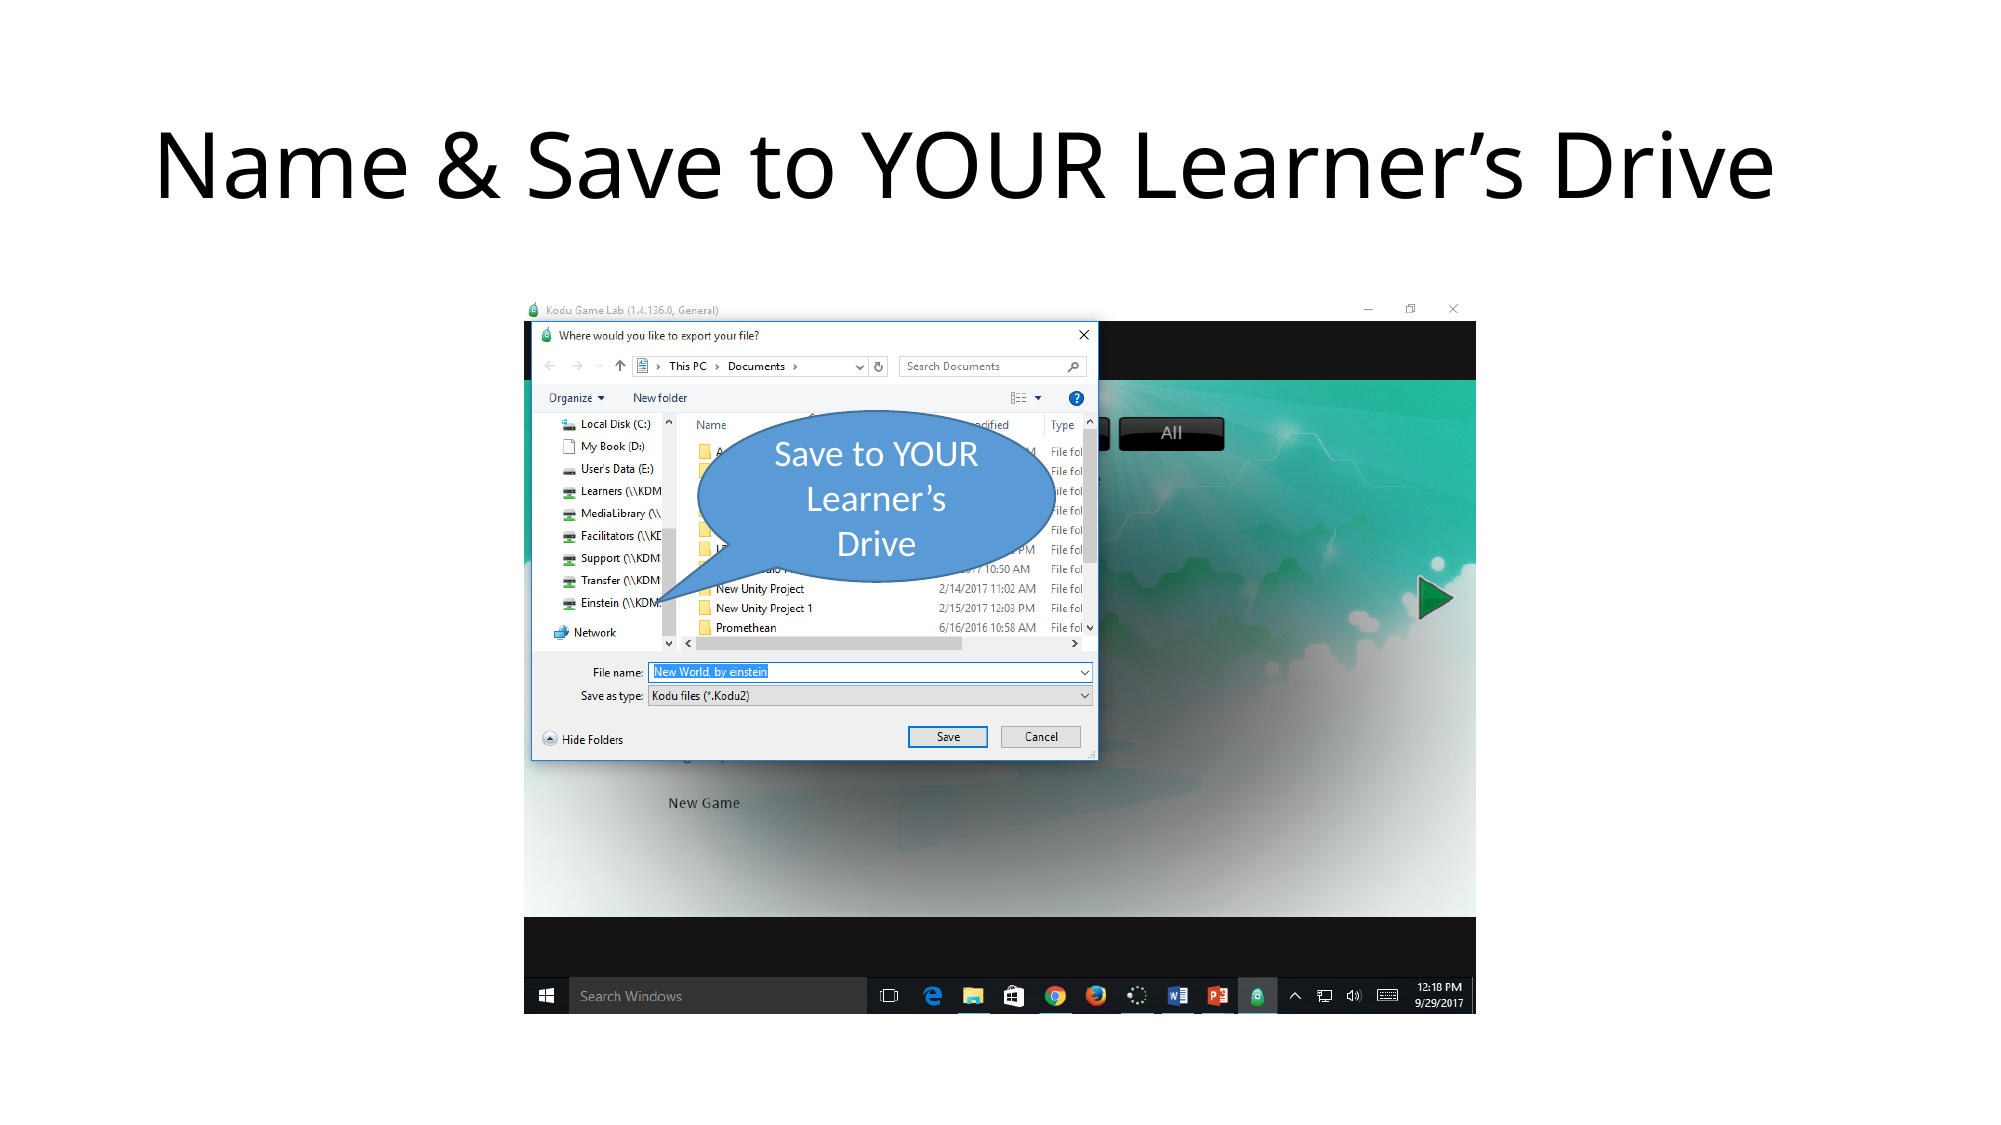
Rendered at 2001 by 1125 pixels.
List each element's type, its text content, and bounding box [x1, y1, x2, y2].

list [524, 299, 1476, 1014]
title Name & Save to YOUR Learner’s Drive [137, 59, 1863, 278]
